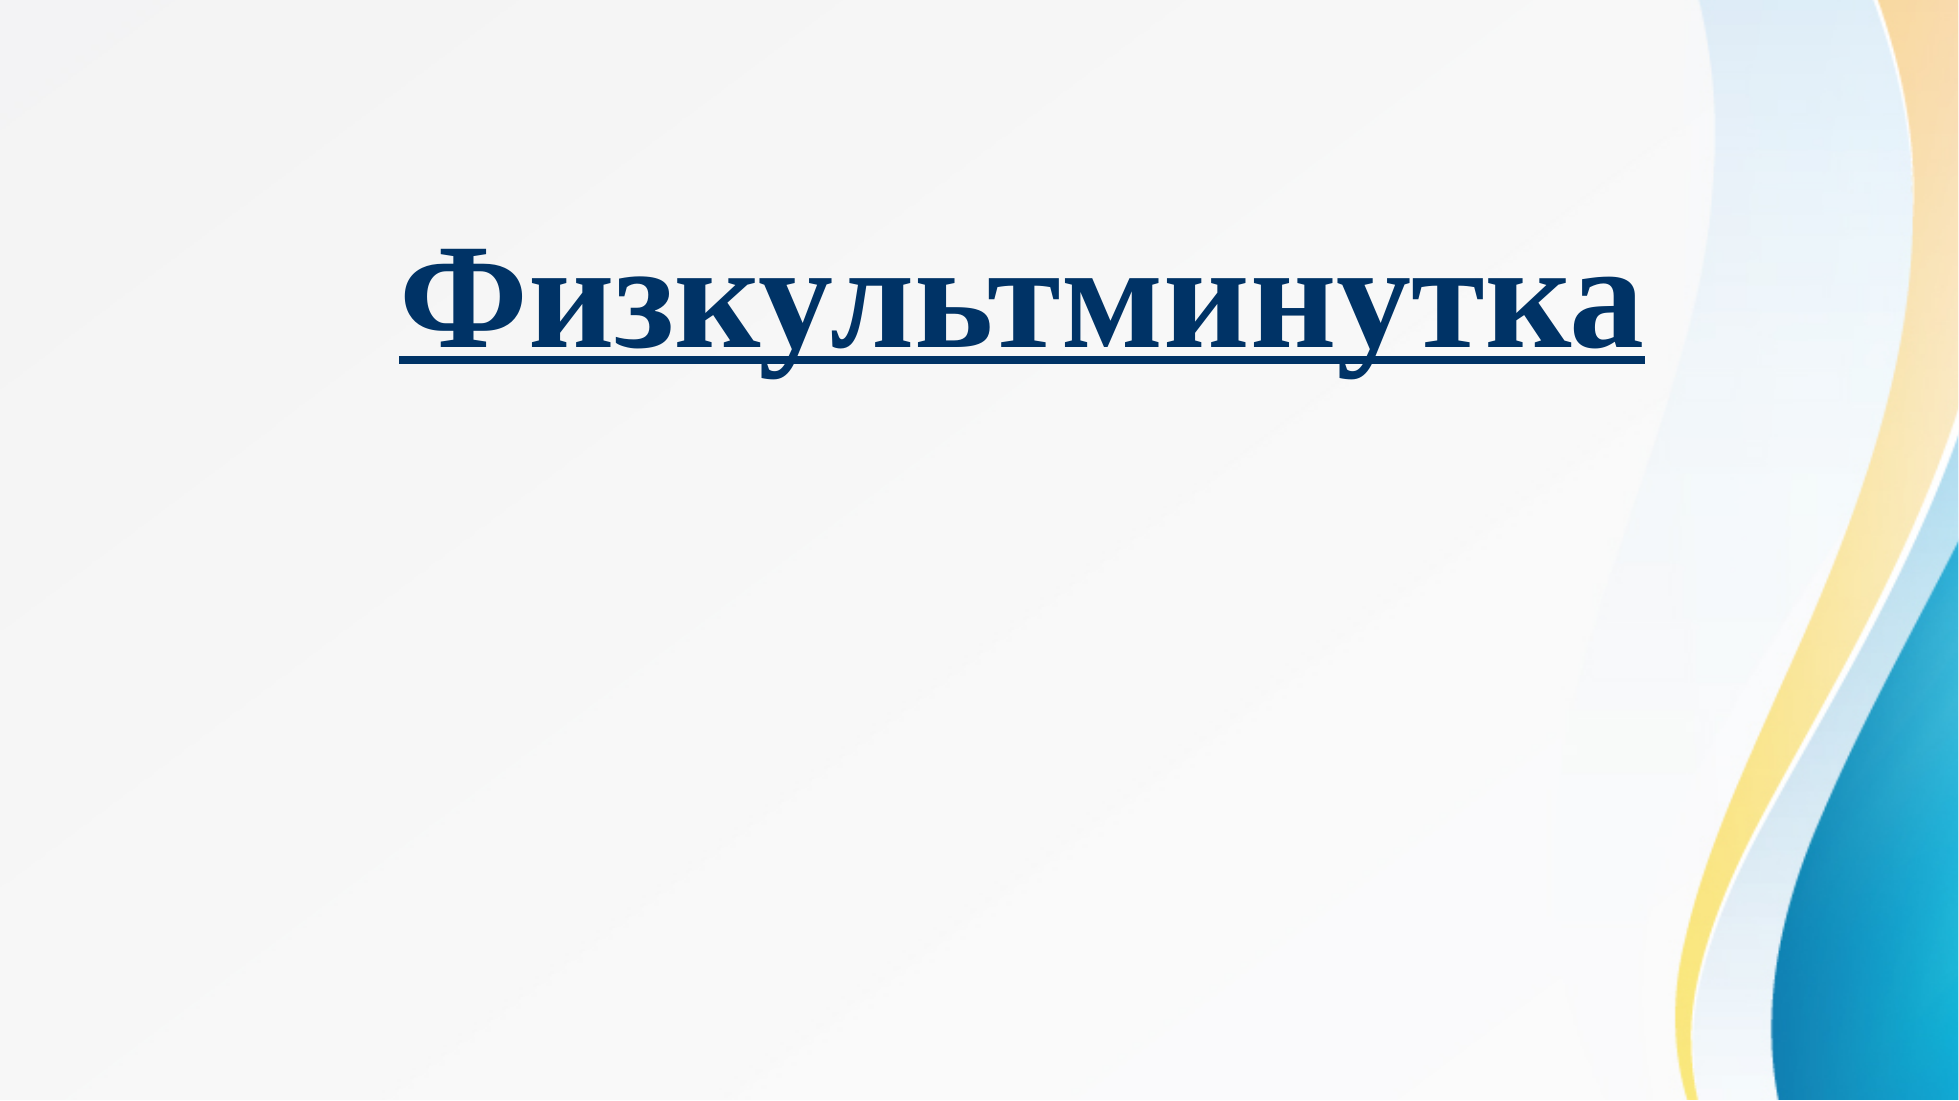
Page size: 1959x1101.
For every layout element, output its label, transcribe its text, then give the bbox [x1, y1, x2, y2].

picture [0, 0, 1959, 1100]
text_box Физкультминутка [354, 189, 1690, 385]
